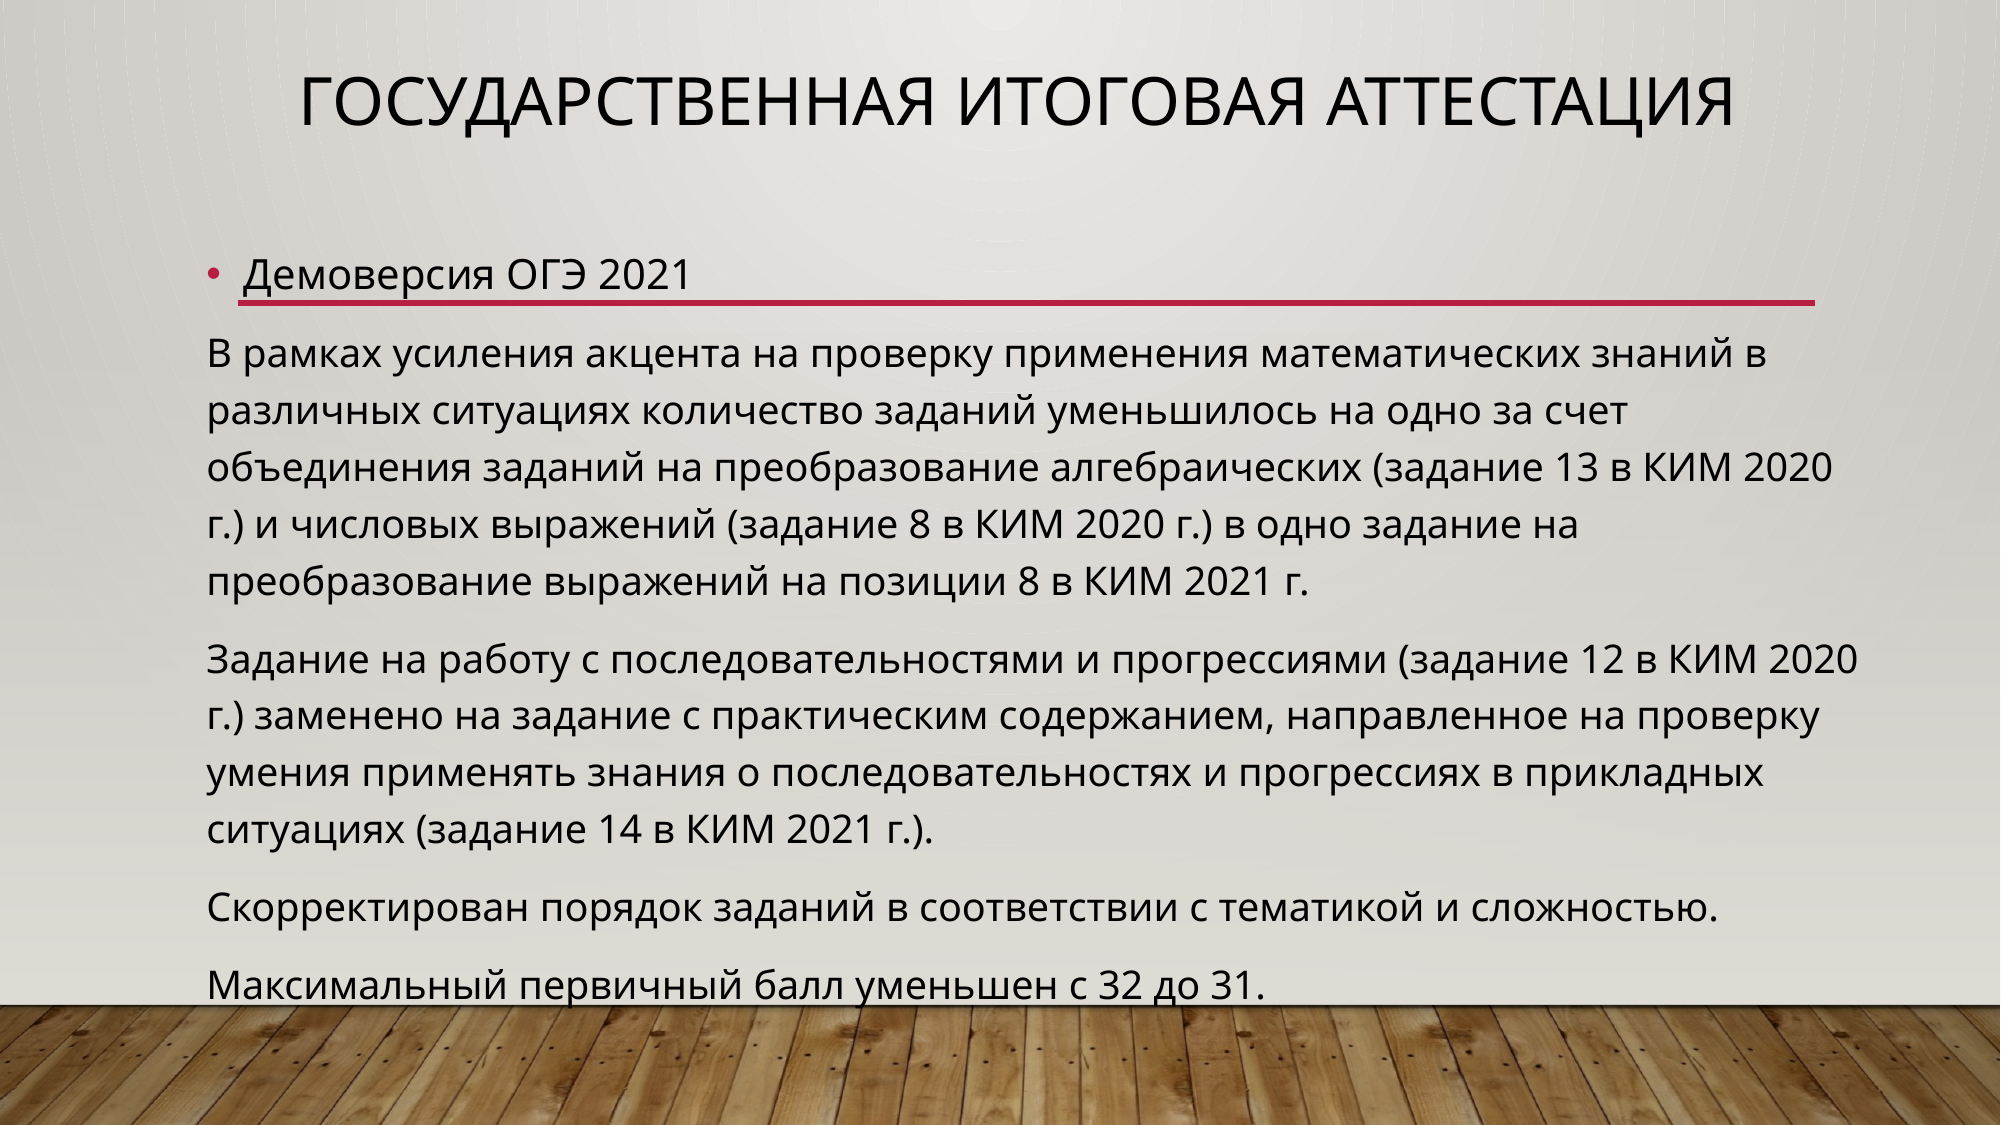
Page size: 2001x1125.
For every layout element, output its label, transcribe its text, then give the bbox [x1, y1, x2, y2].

list Демоверсия ОГЭ 2021 В рамках усиления акцента на проверку применения математических знаний в различных ситуациях количество заданий уменьшилось на одно за счет объединения заданий на преобразование алгебраических (задание 13 в КИМ 2020 г.) и числовых выражений (задание 8 в КИМ 2020 г.) в одно задание на преобразование выражений на позиции 8 в КИМ 2021 г. Задание на работу с последовательностями и прогрессиями (задание 12 в КИМ 2020 г.) заменено на задание с практическим содержанием, направленное на проверку умения применять знания о последовательностях и прогрессиях в прикладных ситуациях (задание 14 в КИМ 2021 г.). Скорректирован порядок заданий в соответствии с тематикой и сложностью. Максимальный первичный балл уменьшен с 32 до 31. [191, 230, 1893, 895]
picture [0, 1005, 2000, 1125]
title Государственная итоговая аттестация [231, 60, 1807, 180]
